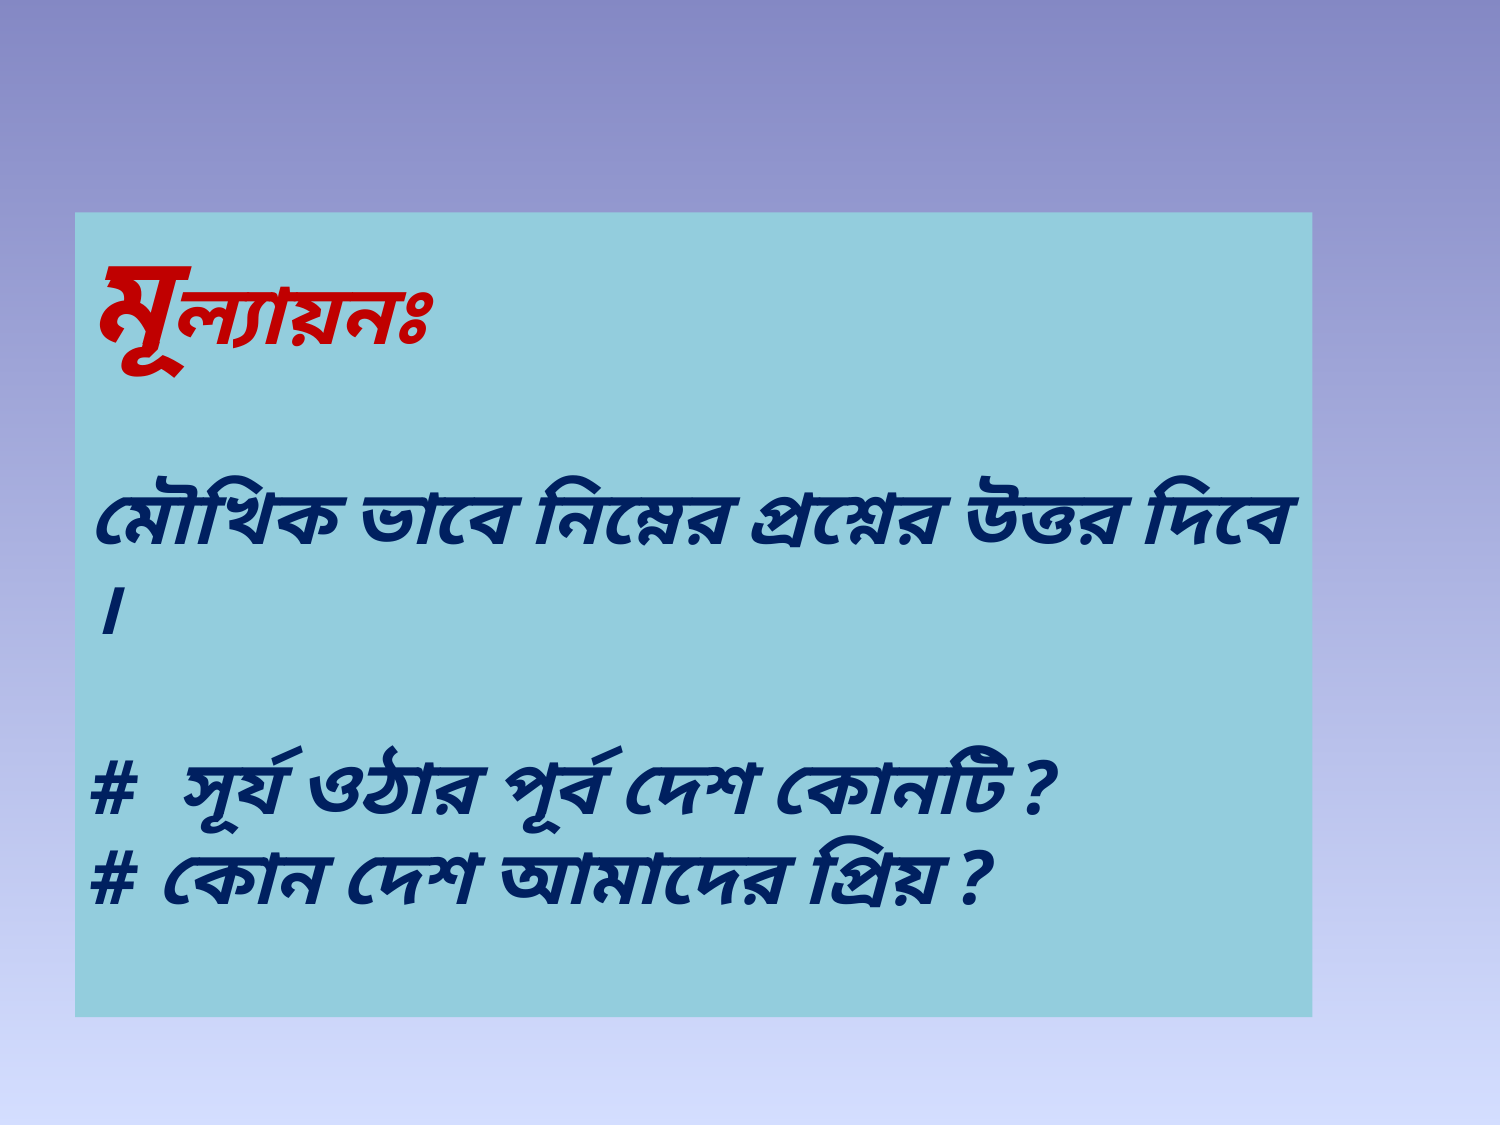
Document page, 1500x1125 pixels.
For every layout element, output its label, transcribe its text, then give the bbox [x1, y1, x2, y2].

text_box মূল্যায়নঃ মৌখিক ভাবে নিম্নের প্রশ্নের উত্তর দিবে । # সূর্য ওঠার পূর্ব দেশ কোনটি ? # কোন দেশ আমাদের প্রিয় ? [75, 212, 1313, 1018]
